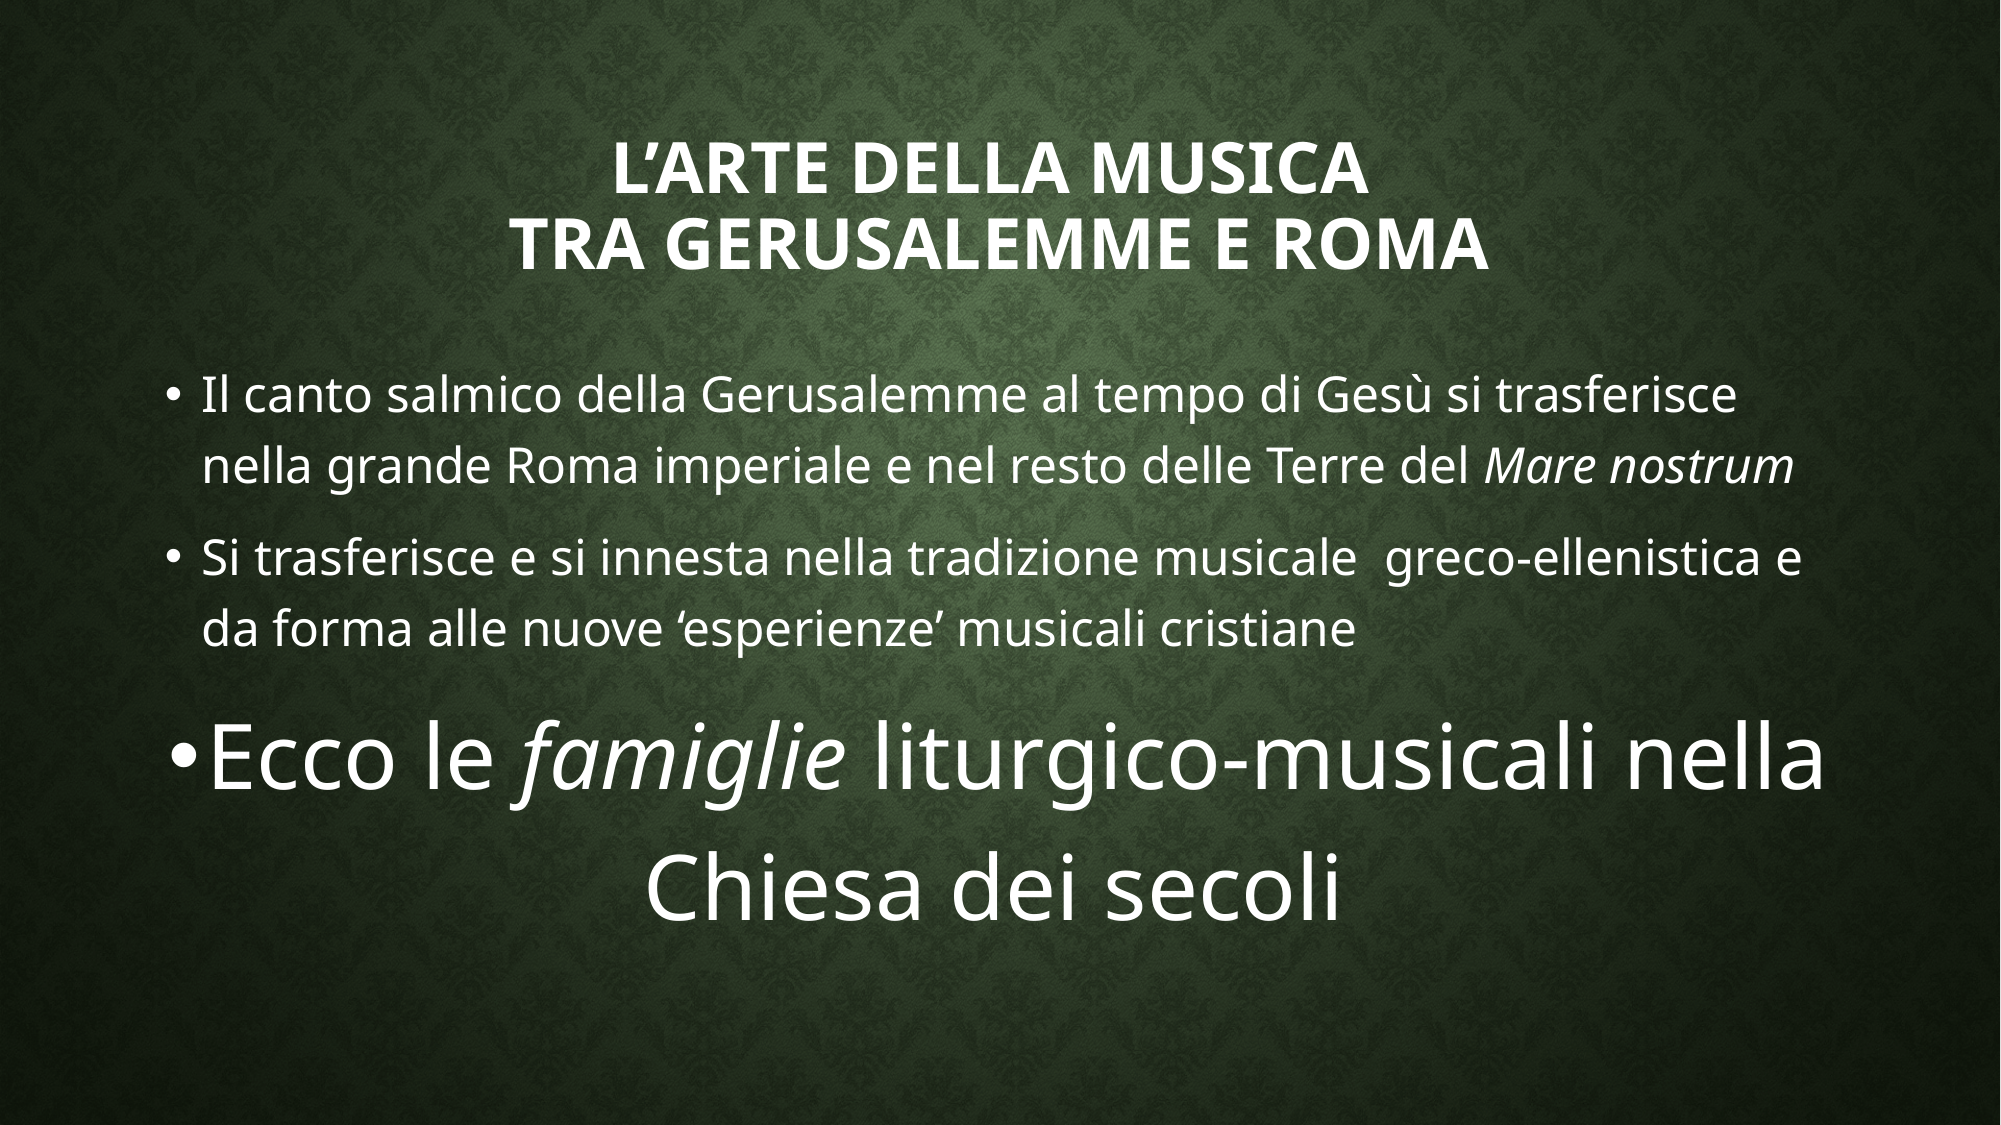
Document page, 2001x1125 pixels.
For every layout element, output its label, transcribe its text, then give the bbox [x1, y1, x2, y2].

list Il canto salmico della Gerusalemme al tempo di Gesù si trasferisce nella grande Roma imperiale e nel resto delle Terre del Mare nostrum Si trasferisce e si innesta nella tradizione musicale greco-ellenistica e da forma alle nuove ‘esperienze’ musicali cristiane Ecco le famiglie liturgico-musicali nella Chiesa dei secoli [149, 343, 1849, 950]
title L’arte della musica tra gerusalemme e roma [149, 99, 1849, 318]
